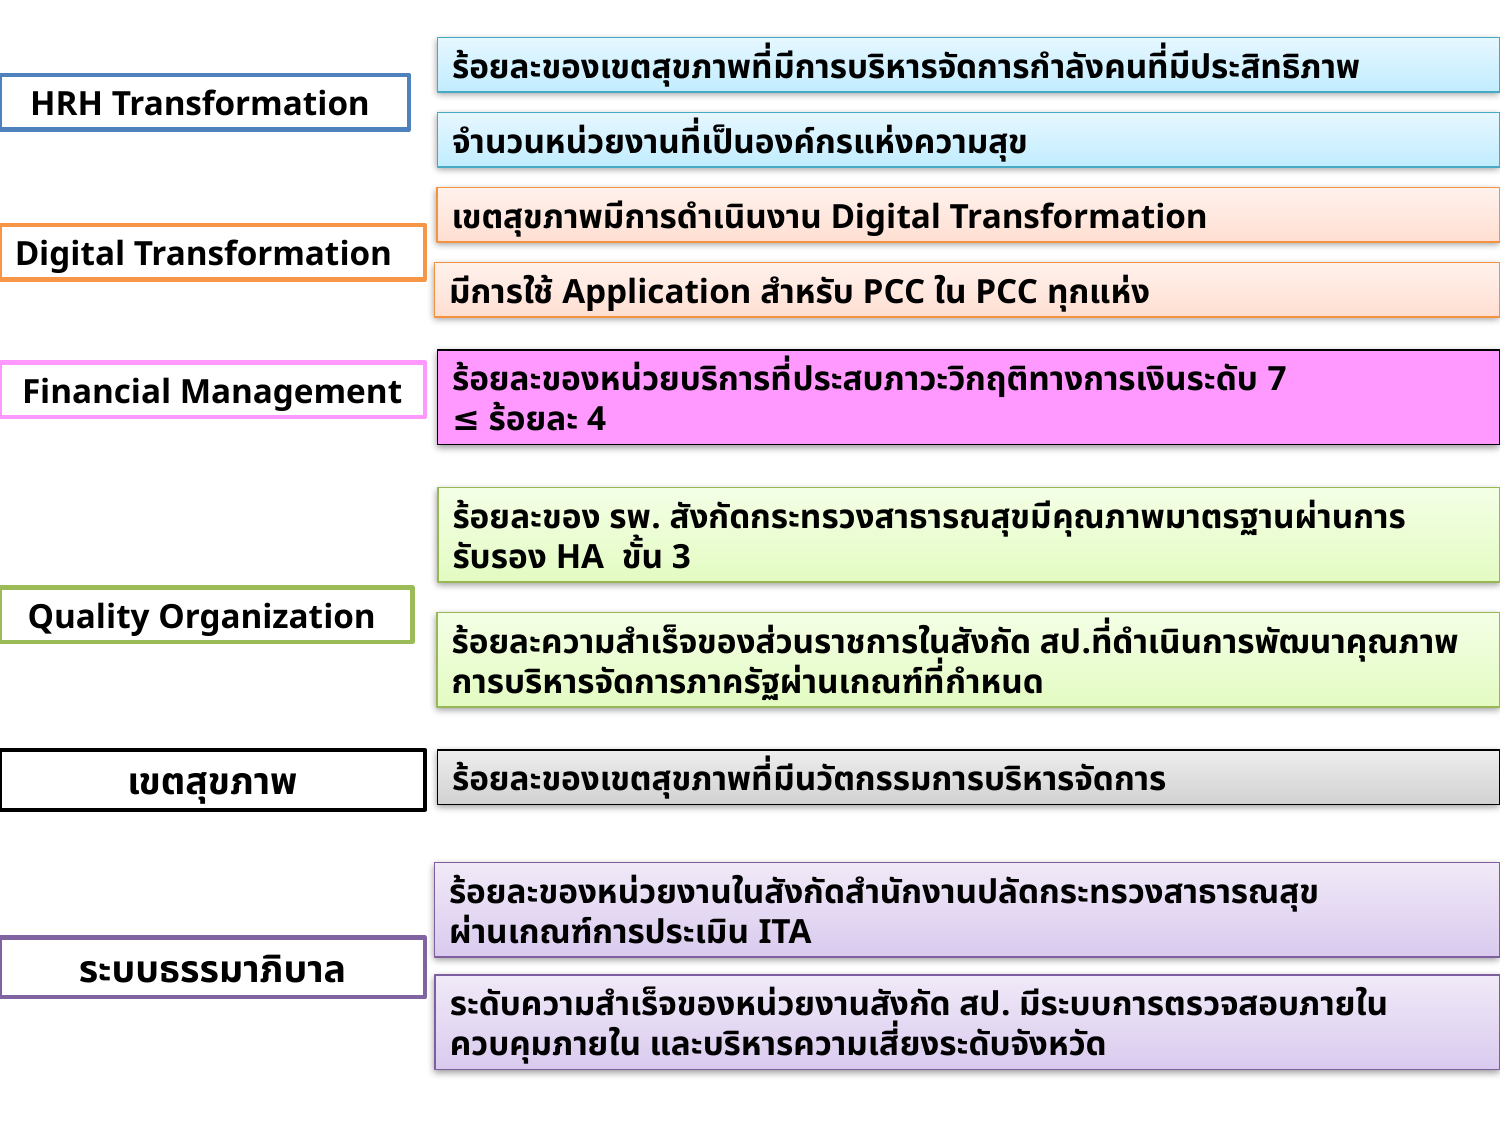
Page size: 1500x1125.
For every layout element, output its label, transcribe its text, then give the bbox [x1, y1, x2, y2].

text_box Quality Organization [0, 585, 415, 644]
text_box ร้อยละของเขตสุขภาพที่มีการบริหารจัดการกำลังคนที่มีประสิทธิภาพ [437, 37, 1500, 93]
text_box ระดับความสำเร็จของหน่วยงานสังกัด สป. มีระบบการตรวจสอบภายใน ควบคุมภายใน และบริหารความเสี่ยงระดับจังหวัด [434, 974, 1500, 1070]
text_box เขตสุขภาพ [0, 748, 427, 812]
text_box ร้อยละของ รพ. สังกัดกระทรวงสาธารณสุขมีคุณภาพมาตรฐานผ่านการรับรอง HA ขั้น 3 [437, 487, 1500, 583]
text_box HRH Transformation [0, 73, 411, 132]
text_box Financial Management [0, 362, 425, 418]
text_box ร้อยละความสำเร็จของส่วนราชการในสังกัด สป.ที่ดำเนินการพัฒนาคุณภาพการบริหารจัดการภาครัฐผ่านเกณฑ์ที่กำหนด [436, 612, 1500, 708]
text_box ร้อยละของหน่วยงานในสังกัดสำนักงานปลัดกระทรวงสาธารณสุข ผ่านเกณฑ์การประเมิน ITA [434, 862, 1500, 958]
text_box ร้อยละของเขตสุขภาพที่มีนวัตกรรมการบริหารจัดการ [437, 749, 1500, 805]
text_box มีการใช้ Application สำหรับ PCC ใน PCC ทุกแห่ง [434, 262, 1500, 318]
text_box เขตสุขภาพมีการดำเนินงาน Digital Transformation [436, 187, 1500, 243]
text_box จำนวนหน่วยงานที่เป็นองค์กรแห่งความสุข [437, 112, 1500, 168]
text_box ระบบธรรมาภิบาล [0, 935, 427, 999]
text_box Digital Transformation [0, 223, 427, 282]
text_box ร้อยละของหน่วยบริการที่ประสบภาวะวิกฤติทางการเงินระดับ 7 ≤ ร้อยละ 4 [437, 349, 1500, 445]
